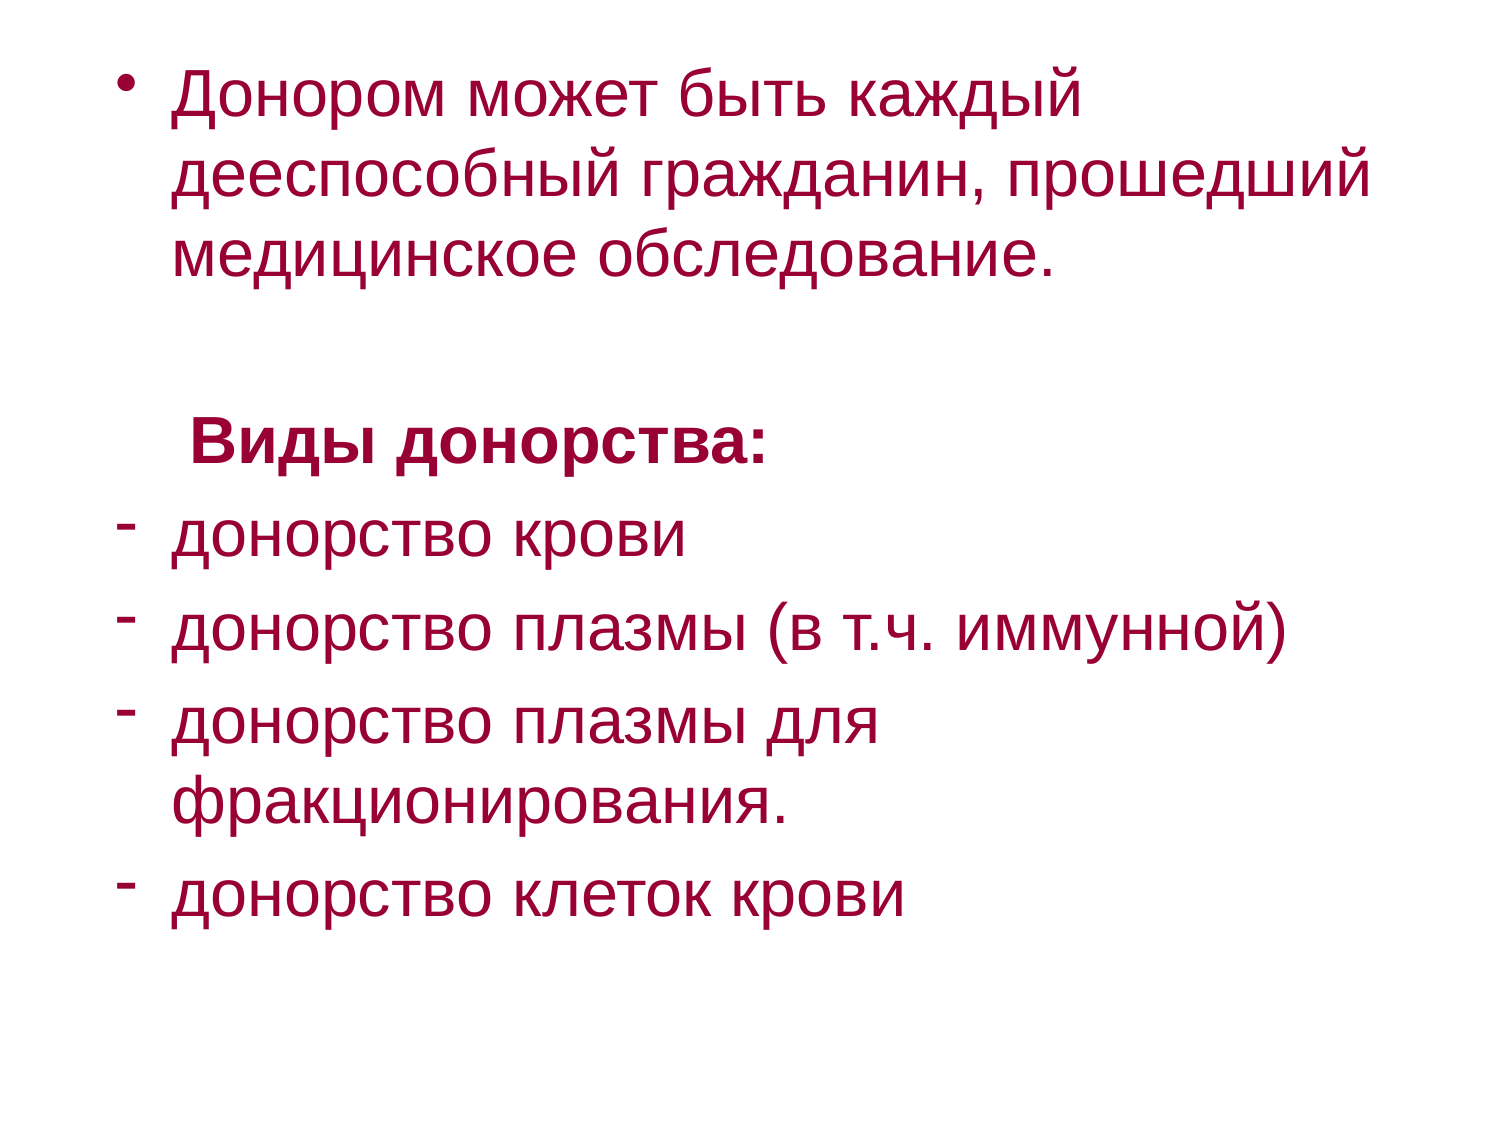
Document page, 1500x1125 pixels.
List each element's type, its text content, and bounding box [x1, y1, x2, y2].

list Донором может быть каждый дееспособный гражданин, прошедший медицинское обследование. Виды донорства: донорство крови донорство плазмы (в т.ч. иммунной) донорство плазмы для фракционирования. донорство клеток крови [100, 42, 1500, 999]
